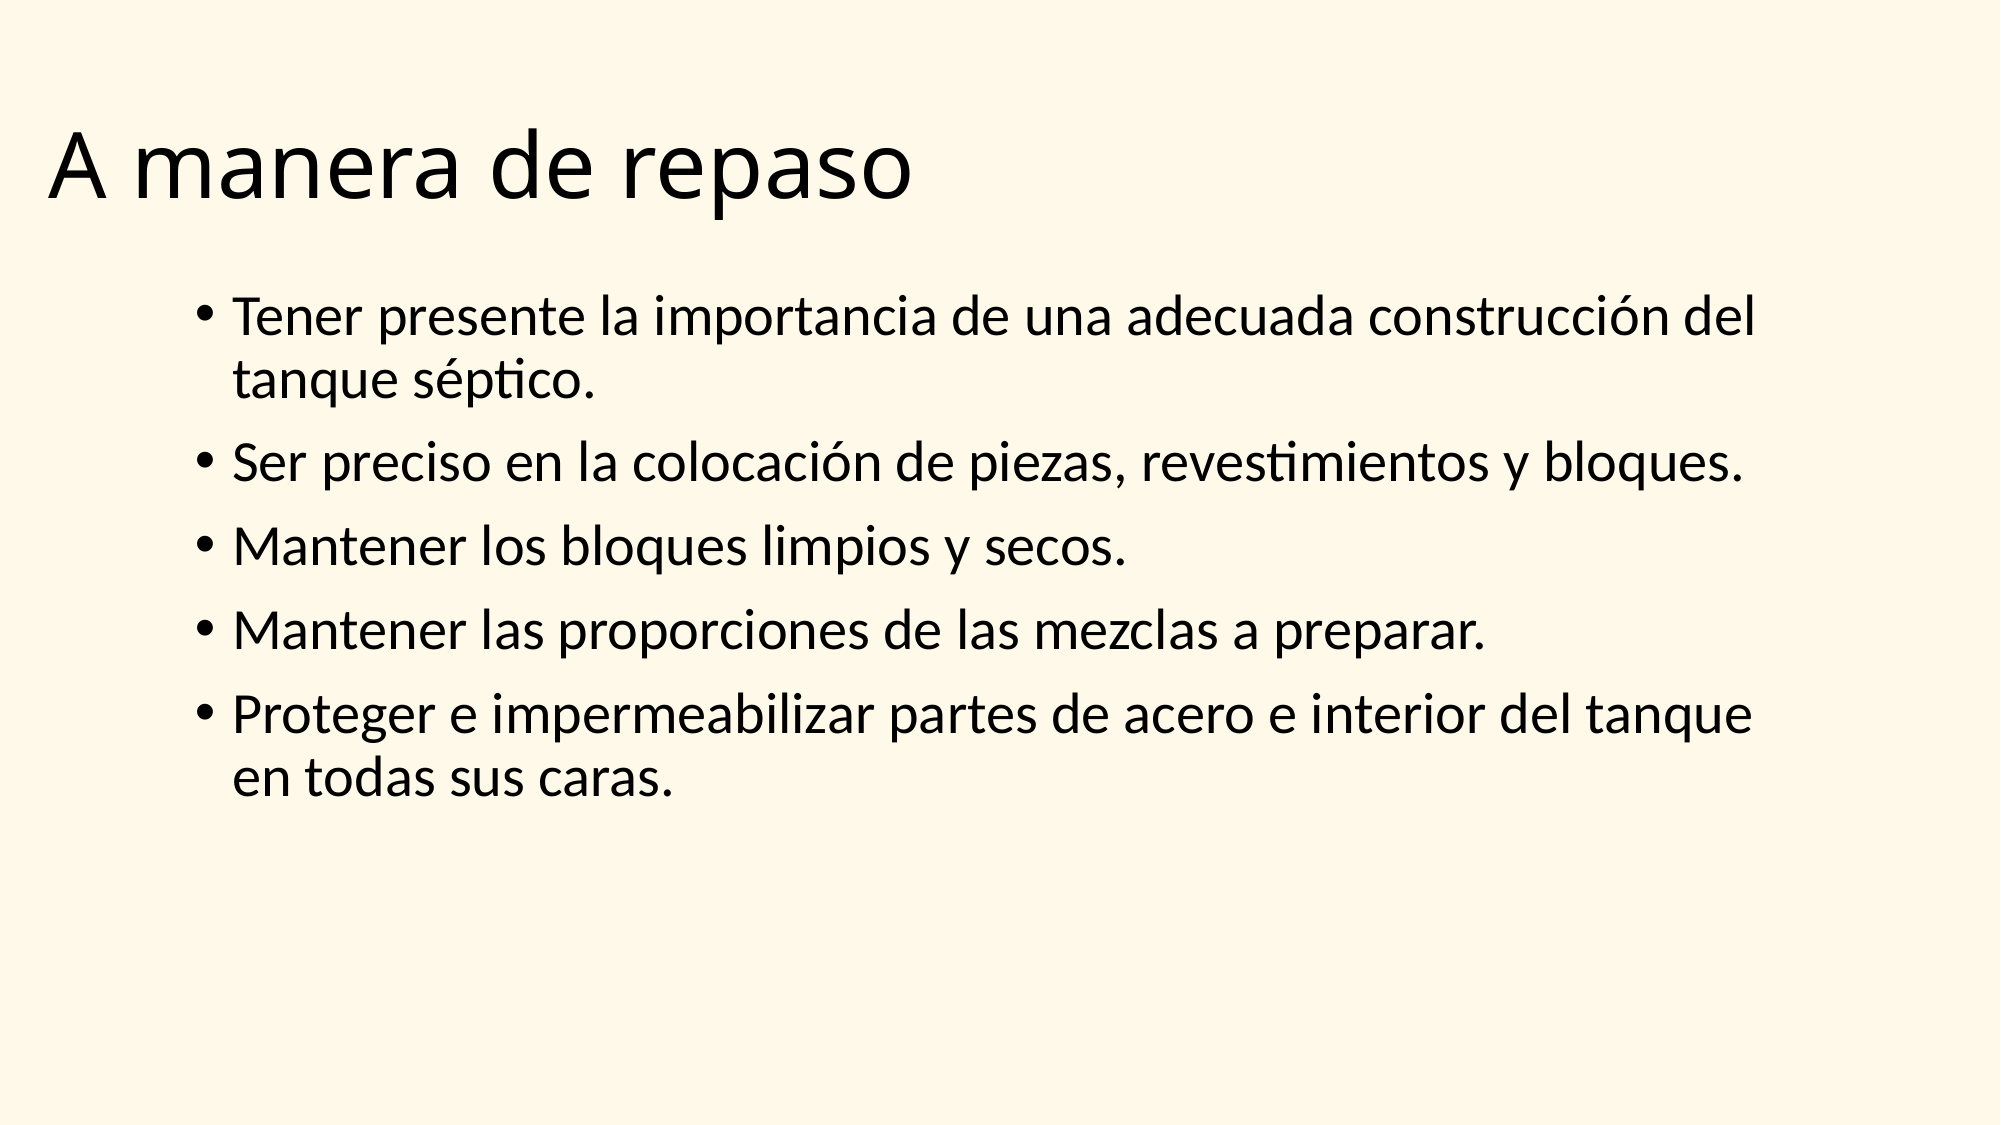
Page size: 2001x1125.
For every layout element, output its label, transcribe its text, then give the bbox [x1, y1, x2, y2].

title A manera de repaso [33, 59, 1976, 278]
list Tener presente la importancia de una adecuada construcción del tanque séptico. Ser preciso en la colocación de piezas, revestimientos y bloques. Mantener los bloques limpios y secos. Mantener las proporciones de las mezclas a preparar. Proteger e impermeabilizar partes de acero e interior del tanque en todas sus caras. [179, 277, 1821, 992]
